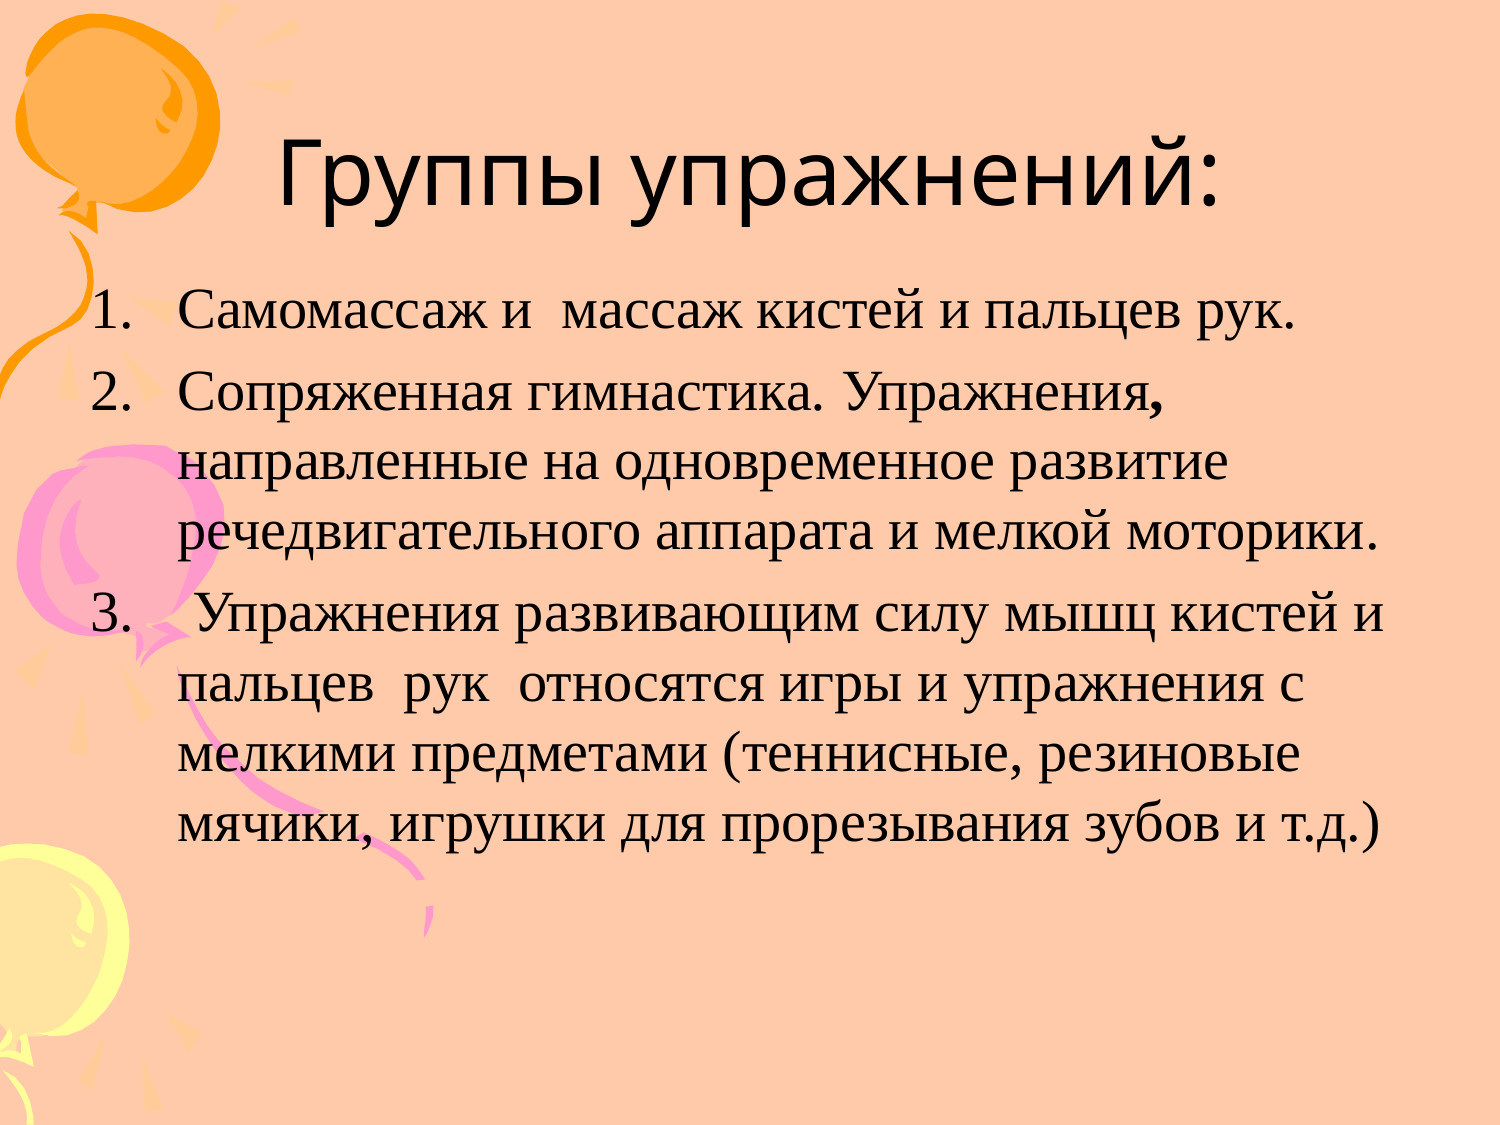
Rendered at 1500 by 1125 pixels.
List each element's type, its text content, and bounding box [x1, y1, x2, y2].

list Самомассаж и массаж кистей и пальцев рук. Сопряженная гимнастика. Упражнения, направленные на одновременное развитие речедвигательного аппарата и мелкой моторики. Упражнения развивающим силу мышц кистей и пальцев рук относятся игры и упражнения с мелкими предметами (теннисные, резиновые мячики, игрушки для прорезывания зубов и т.д.) [74, 262, 1426, 994]
title Группы упражнений: [72, 16, 1426, 233]
